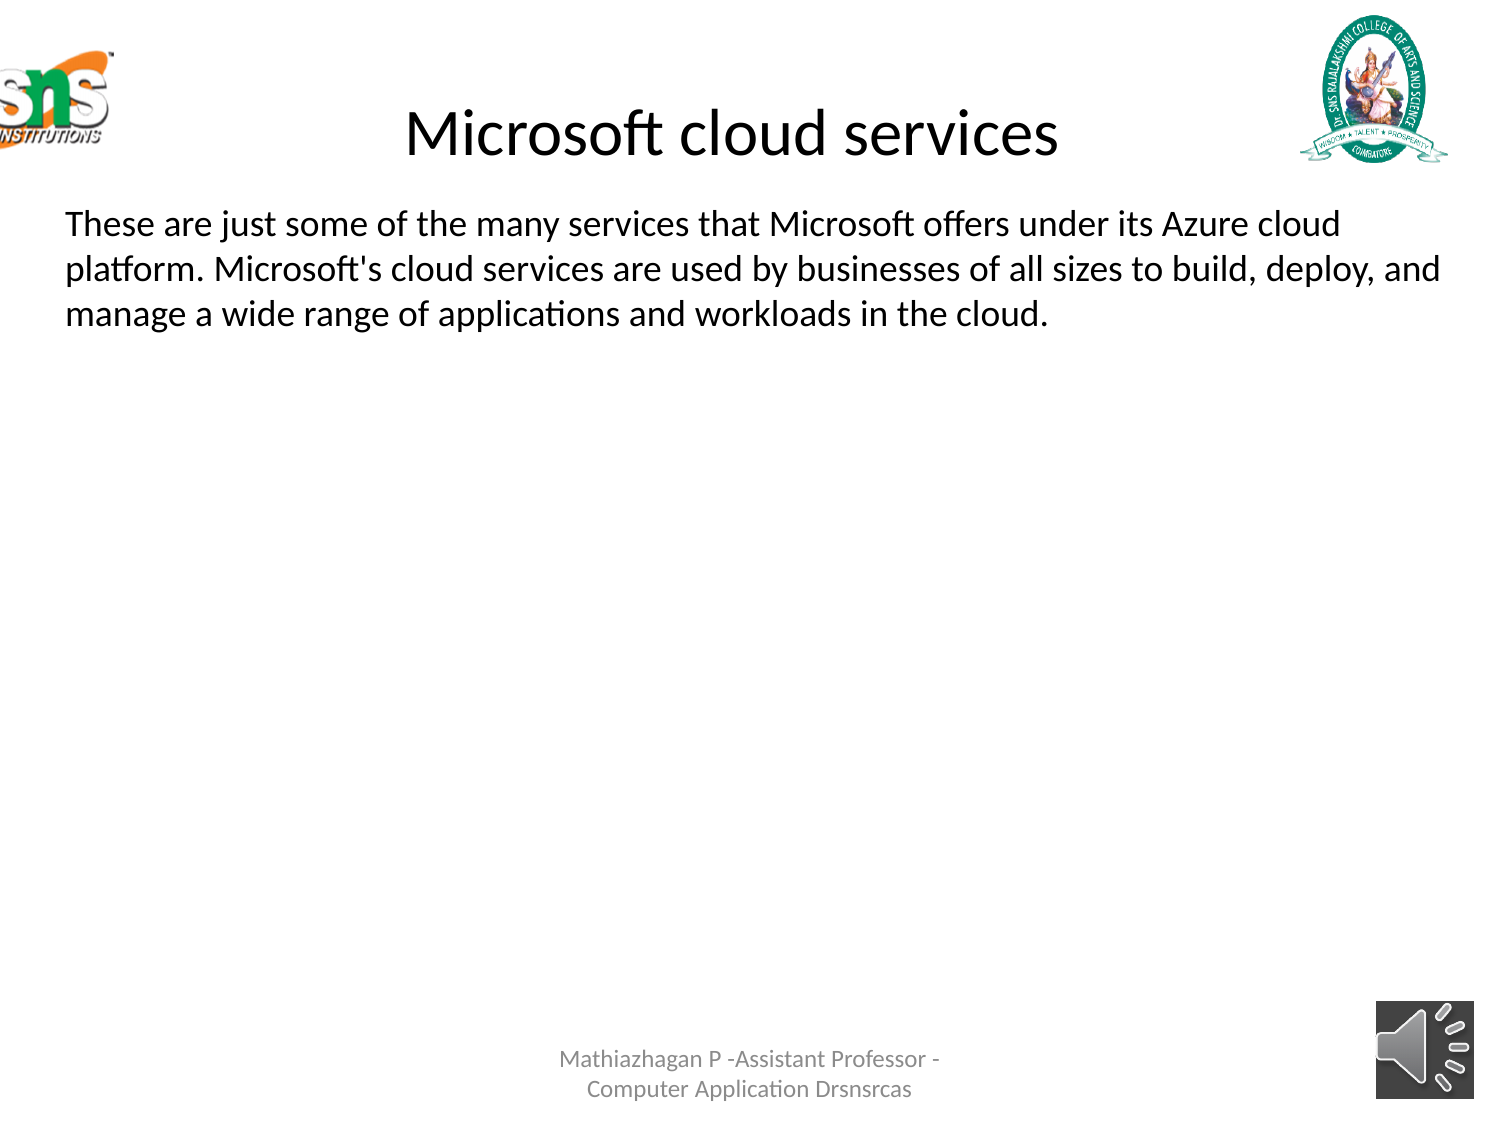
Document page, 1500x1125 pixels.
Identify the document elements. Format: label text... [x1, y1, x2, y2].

picture [1374, 999, 1476, 1101]
list Microsoft cloud services [24, 24, 1425, 1005]
picture [1300, 15, 1448, 163]
text_box These are just some of the many services that Microsoft offers under its Azure cloud platform. Microsoft's cloud services are used by businesses of all sizes to build, deploy, and manage a wide range of applications and workloads in the cloud. [50, 191, 1475, 342]
picture [0, 49, 115, 150]
footer Mathiazhagan P -Assistant Professor - Computer Application Drsnsrcas [512, 1042, 988, 1103]
